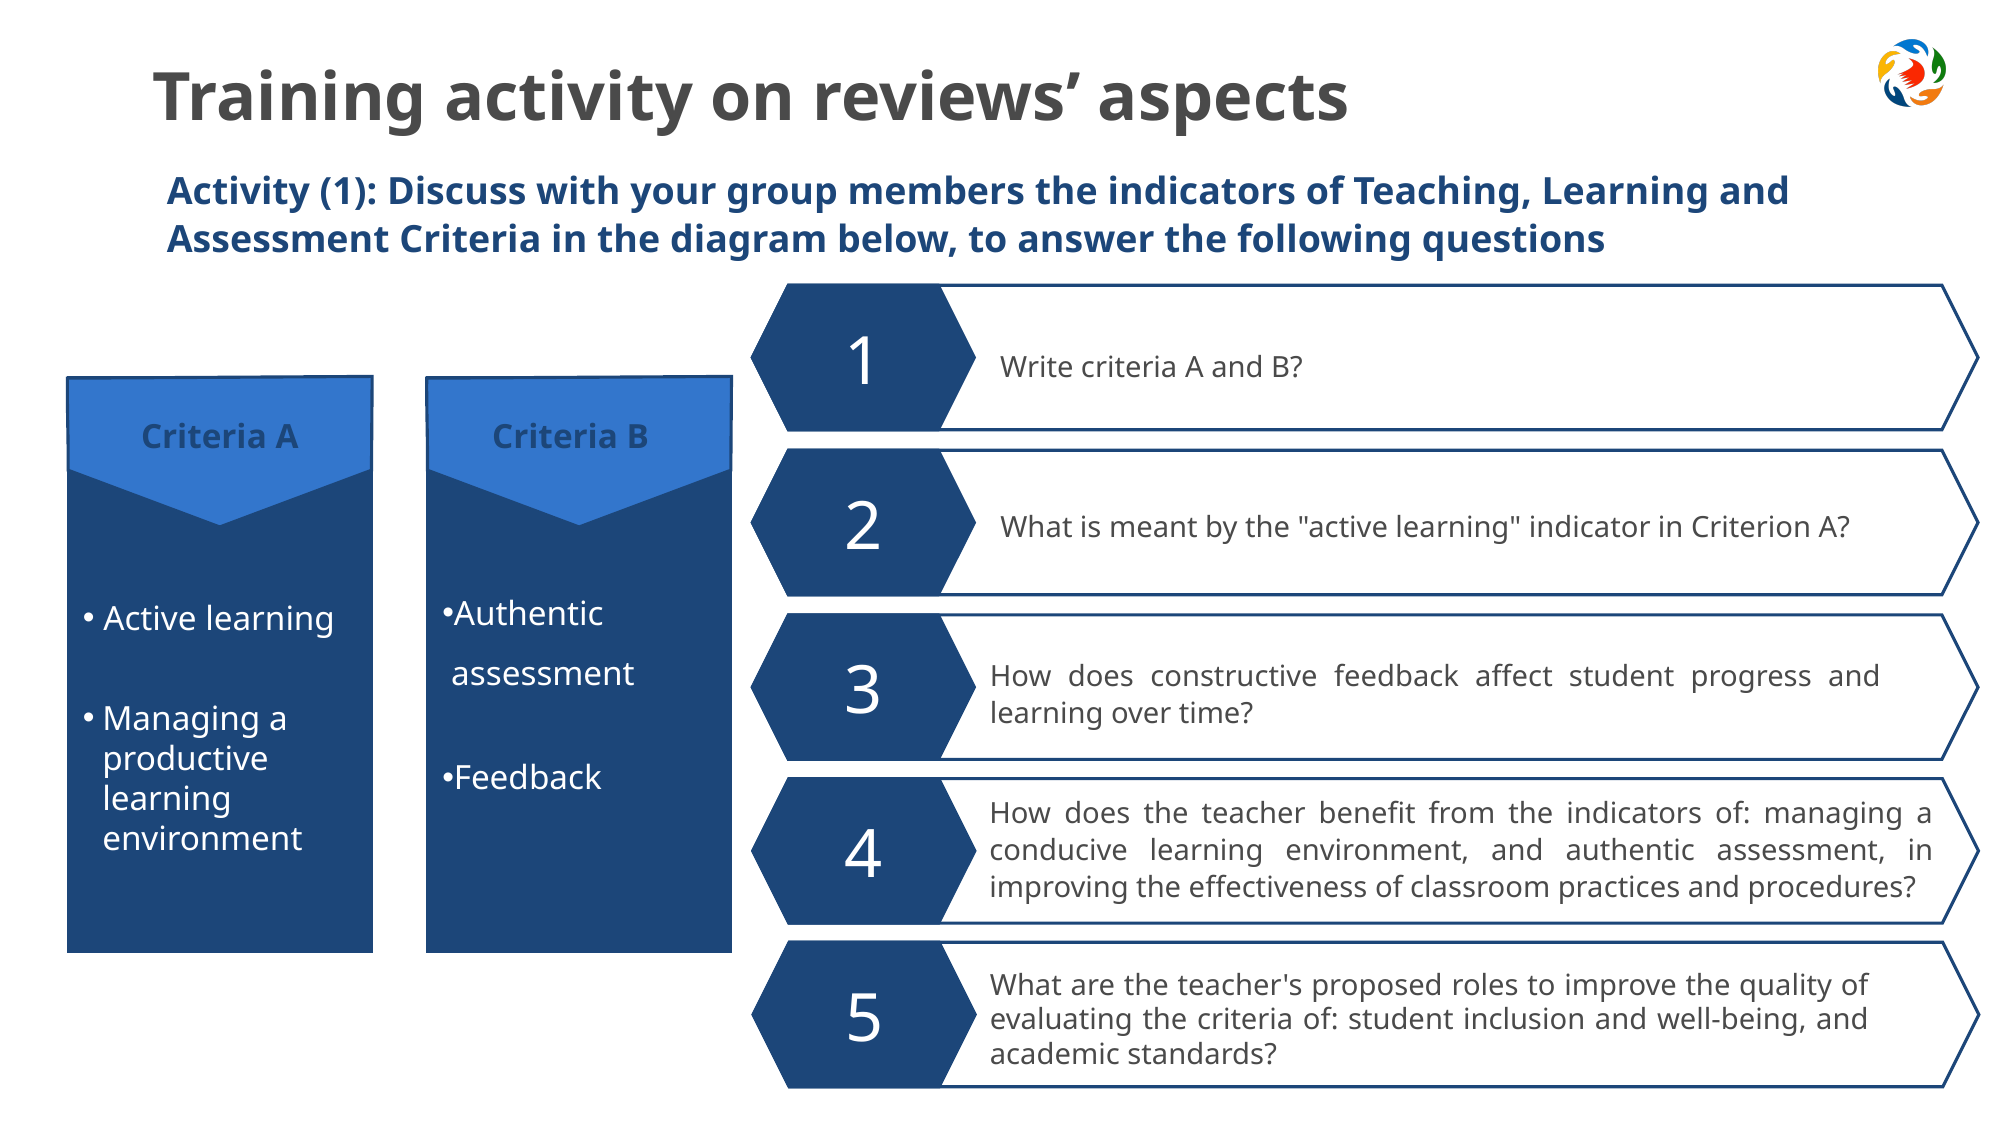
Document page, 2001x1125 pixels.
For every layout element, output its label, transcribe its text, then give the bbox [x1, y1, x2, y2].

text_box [751, 284, 1980, 1088]
picture [1878, 39, 1946, 107]
title Training activity on reviews’ aspects [137, 38, 1811, 161]
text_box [66, 375, 733, 952]
text_box Activity (1): Discuss with your group members the indicators of Teaching, Learning and Assessment Criteria in the diagram below, to answer the following questions [152, 156, 1884, 268]
